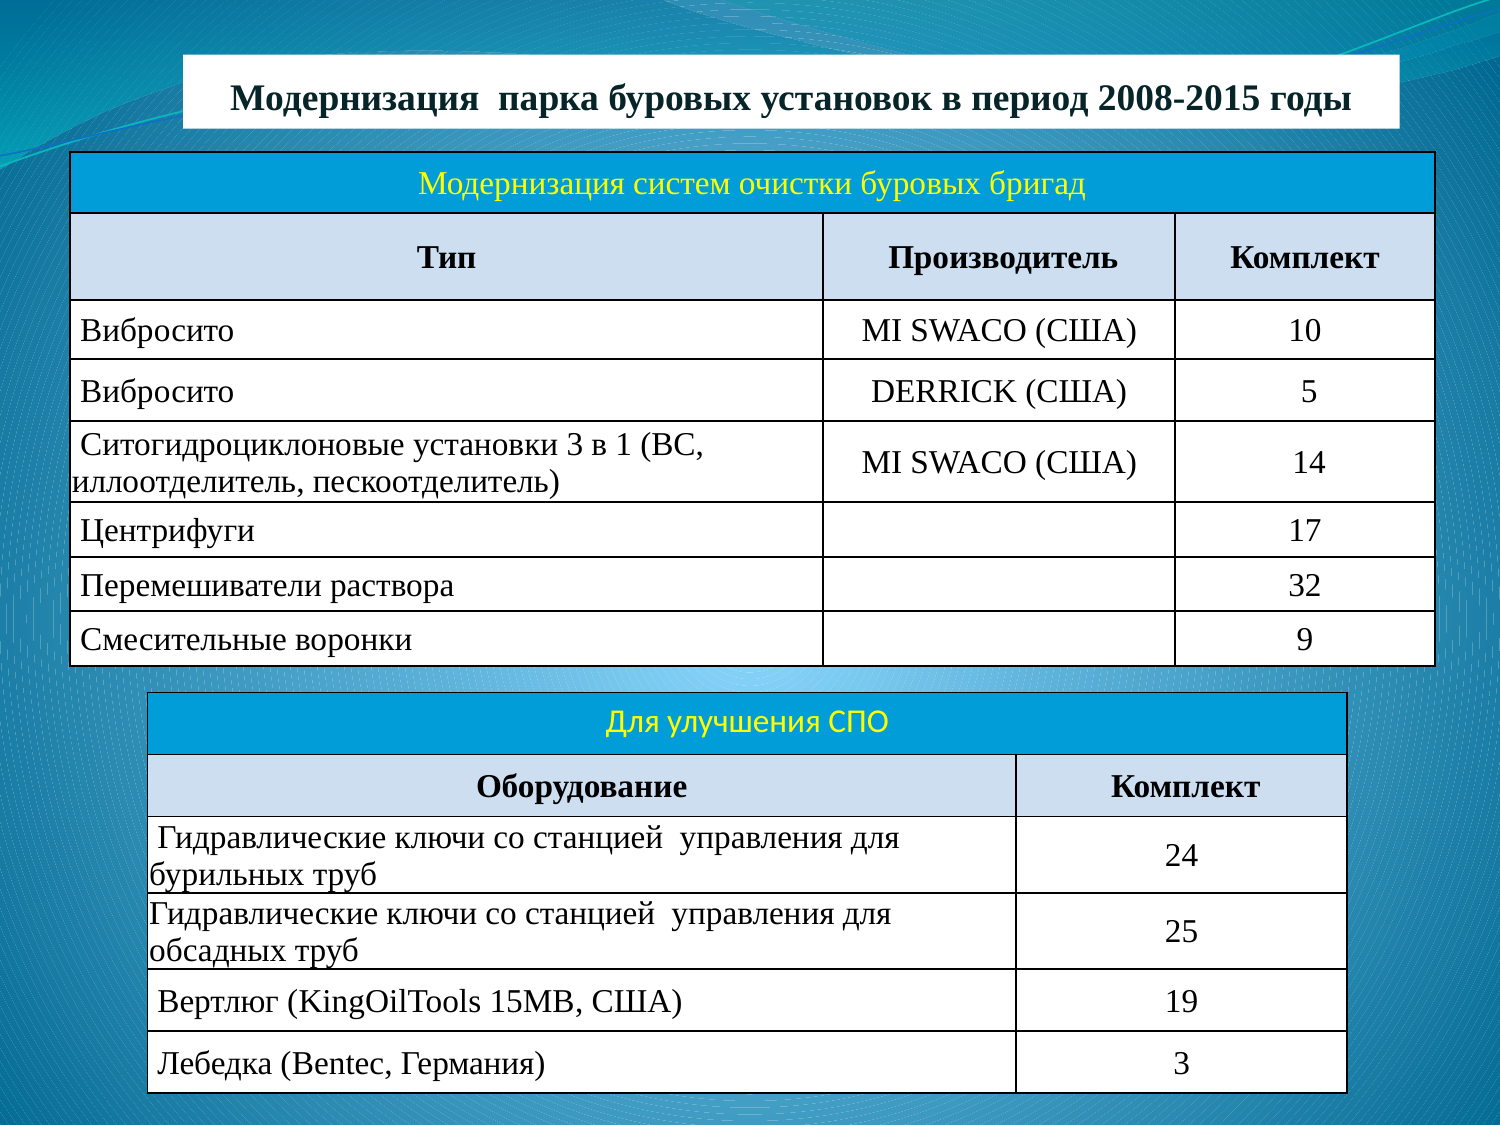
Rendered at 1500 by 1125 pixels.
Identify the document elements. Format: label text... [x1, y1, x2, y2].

table_cell Вибросито [71, 360, 822, 420]
table_cell [824, 612, 1174, 665]
table_cell MI SWACO (США) [824, 422, 1174, 501]
table_cell DERRICK (США) [824, 360, 1174, 420]
table_cell Тип [71, 214, 822, 299]
table_cell MI SWACO (США) [824, 301, 1174, 358]
table_cell Производитель [824, 214, 1174, 299]
table_cell 25 [1017, 894, 1346, 968]
table_cell 3 [1017, 1032, 1346, 1092]
table_cell 14 [1176, 422, 1434, 501]
table_cell Перемешиватели раствора [71, 558, 822, 610]
table_cell Оборудование [148, 755, 1015, 816]
table_cell 24 [1017, 817, 1346, 892]
table_header Модернизация систем очистки буровых бригад [71, 153, 1434, 212]
table_cell Гидравлические ключи со станцией управления для бурильных труб [148, 817, 1015, 892]
table_cell Комплект [1017, 755, 1346, 816]
table_cell Ситогидроциклоновые установки 3 в 1 (ВС, иллоотделитель, пескоотделитель) [71, 422, 822, 501]
table_cell [824, 503, 1174, 556]
table_cell 5 [1176, 360, 1434, 420]
table_cell 32 [1176, 558, 1434, 610]
table_header Для улучшения СПО [148, 693, 1346, 754]
table_cell 17 [1176, 503, 1434, 556]
table_cell 10 [1176, 301, 1434, 358]
table_cell Вибросито [71, 301, 822, 358]
table_cell 19 [1017, 970, 1346, 1030]
table_cell 9 [1176, 612, 1434, 665]
table_cell [824, 558, 1174, 610]
table_cell Комплект [1176, 214, 1434, 299]
table_cell Гидравлические ключи со станцией управления для обсадных труб [148, 894, 1015, 968]
table_cell Смесительные воронки [71, 612, 822, 665]
table_cell Вертлюг (KingOilTools 15MB, США) [148, 970, 1015, 1030]
table_cell Центрифуги [71, 503, 822, 556]
title Модернизация парка буровых установок в период 2008-2015 годы [183, 54, 1400, 129]
table_cell Лебедка (Bentec, Германия) [148, 1032, 1015, 1092]
